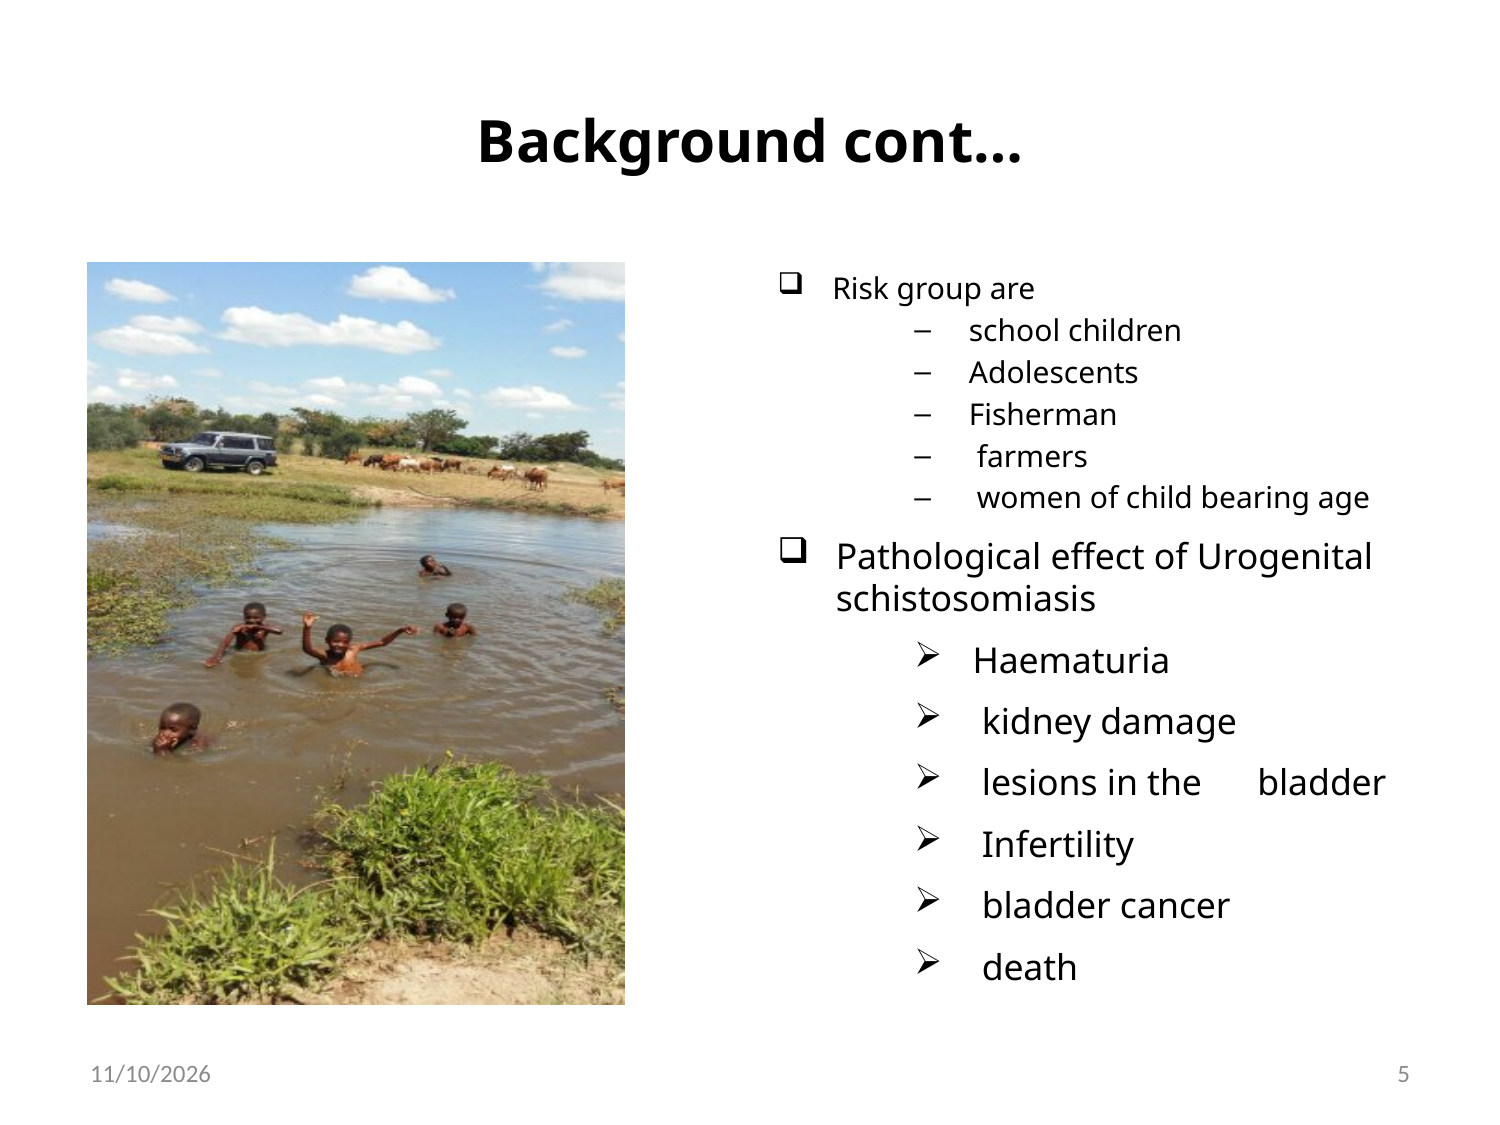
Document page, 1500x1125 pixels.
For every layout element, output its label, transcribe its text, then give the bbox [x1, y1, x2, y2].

title Background cont… [75, 45, 1425, 233]
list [87, 262, 626, 1006]
slide_number 5 [1074, 1042, 1425, 1103]
list Risk group are school children Adolescents Fisherman farmers women of child bearing age Pathological effect of Urogenital schistosomiasis Haematuria kidney damage lesions in the bladder Infertility bladder cancer death [762, 262, 1425, 1005]
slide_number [75, 1042, 425, 1103]
